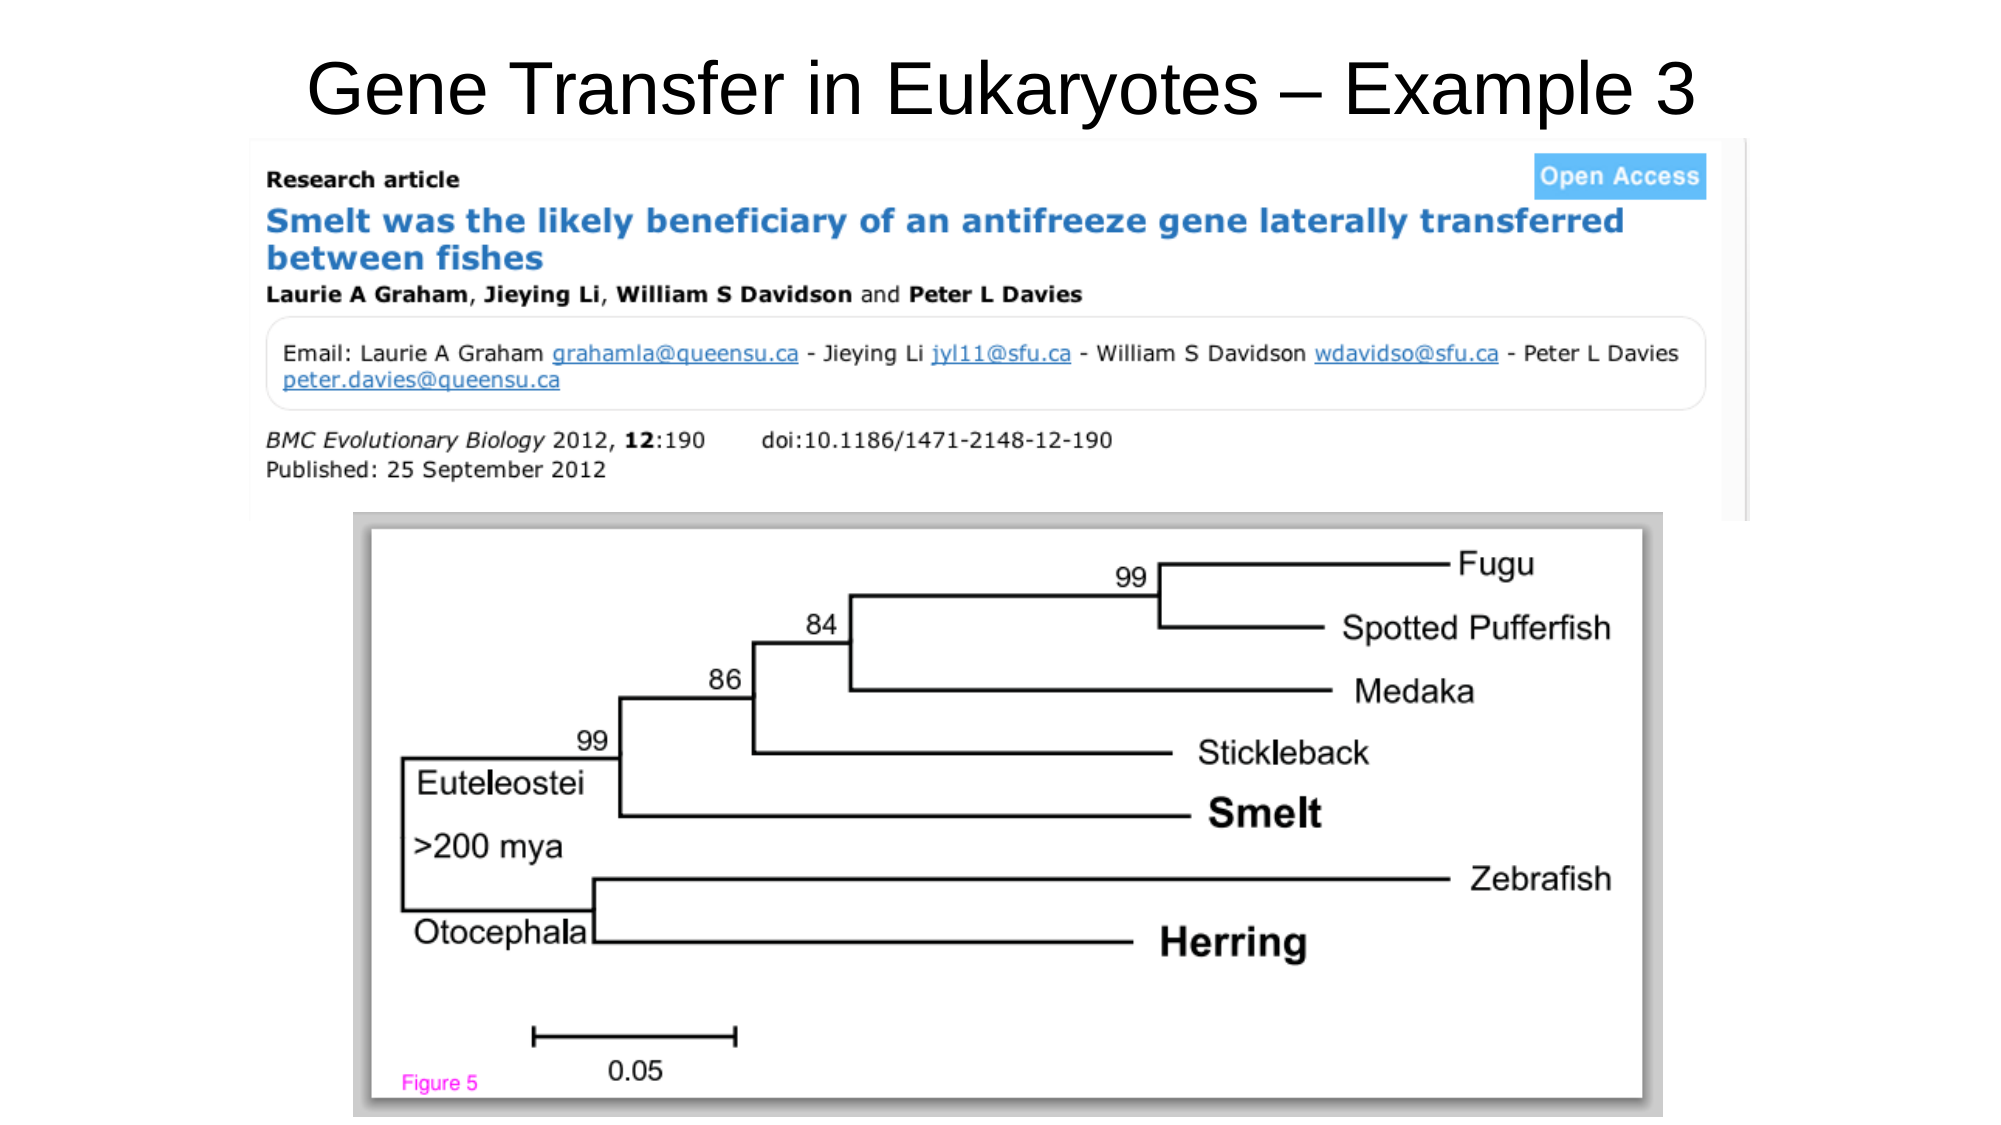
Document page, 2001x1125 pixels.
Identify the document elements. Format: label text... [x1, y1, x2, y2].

text_box Gene Transfer in Eukaryotes – Example 3 [291, 32, 1714, 136]
picture [249, 138, 1751, 1117]
